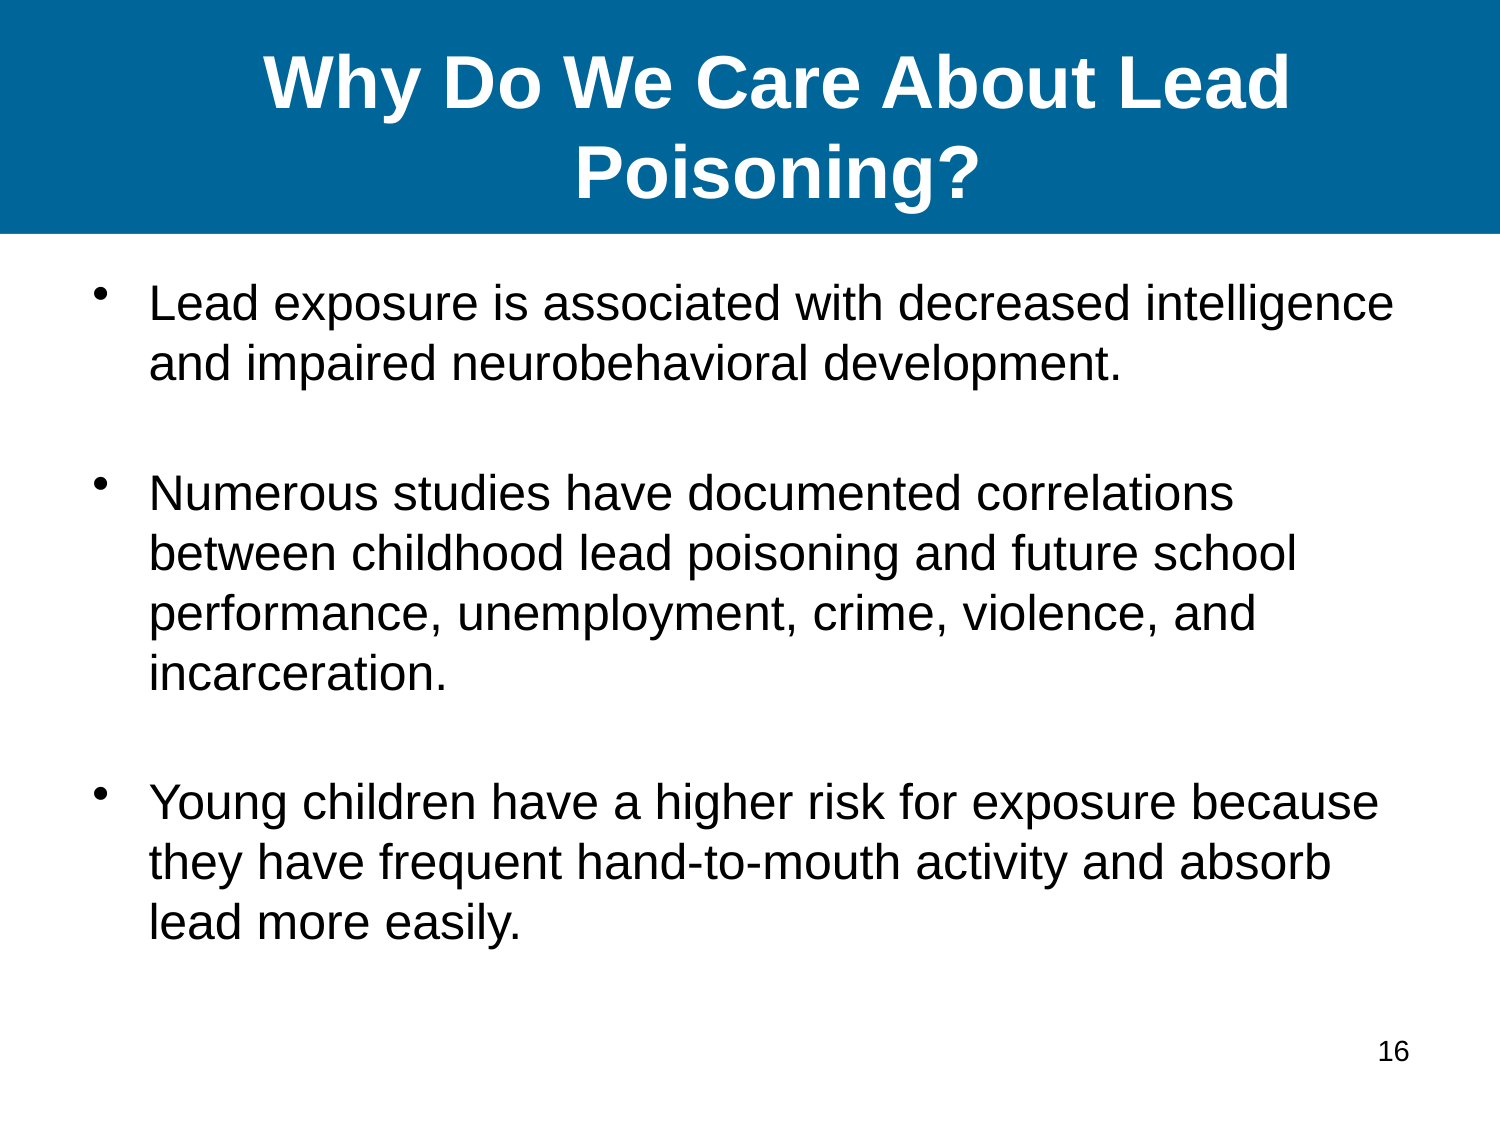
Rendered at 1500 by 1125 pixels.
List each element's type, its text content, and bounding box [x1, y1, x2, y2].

slide_number 16 [1074, 1024, 1426, 1103]
list Lead exposure is associated with decreased intelligence and impaired neurobehavioral development. Numerous studies have documented correlations between childhood lead poisoning and future school performance, unemployment, crime, violence, and incarceration. Young children have a higher risk for exposure because they have frequent hand-to-mouth activity and absorb lead more easily. [77, 262, 1425, 1005]
title Why Do We Care About Lead Poisoning? [103, 32, 1454, 215]
